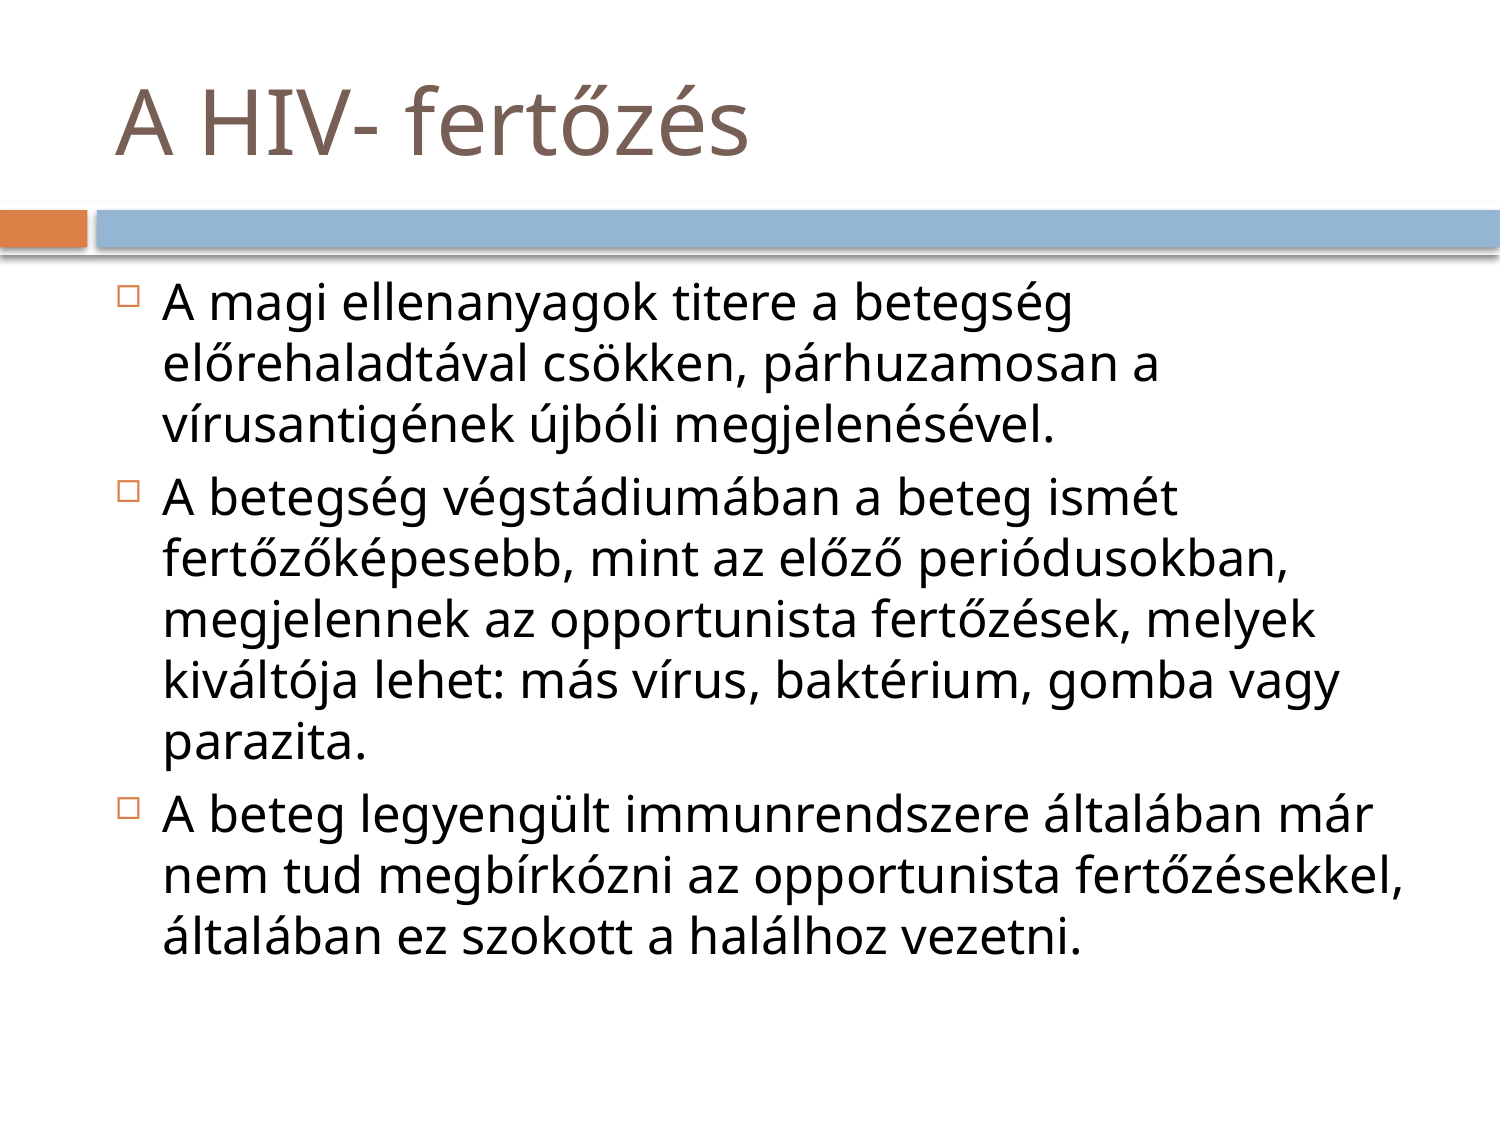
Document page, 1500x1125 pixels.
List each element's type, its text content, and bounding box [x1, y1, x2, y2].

list A magi ellenanyagok titere a betegség előrehaladtával csökken, párhuzamosan a vírusantigének újbóli megjelenésével. A betegség végstádiumában a beteg ismét fertőzőképesebb, mint az előző periódusokban, megjelennek az opportunista fertőzések, melyek kiváltója lehet: más vírus, baktérium, gomba vagy parazita. A beteg legyengült immunrendszere általában már nem tud megbírkózni az opportunista fertőzésekkel, általában ez szokott a halálhoz vezetni. [100, 262, 1438, 1000]
title A HIV- fertőzés [100, 37, 1438, 200]
